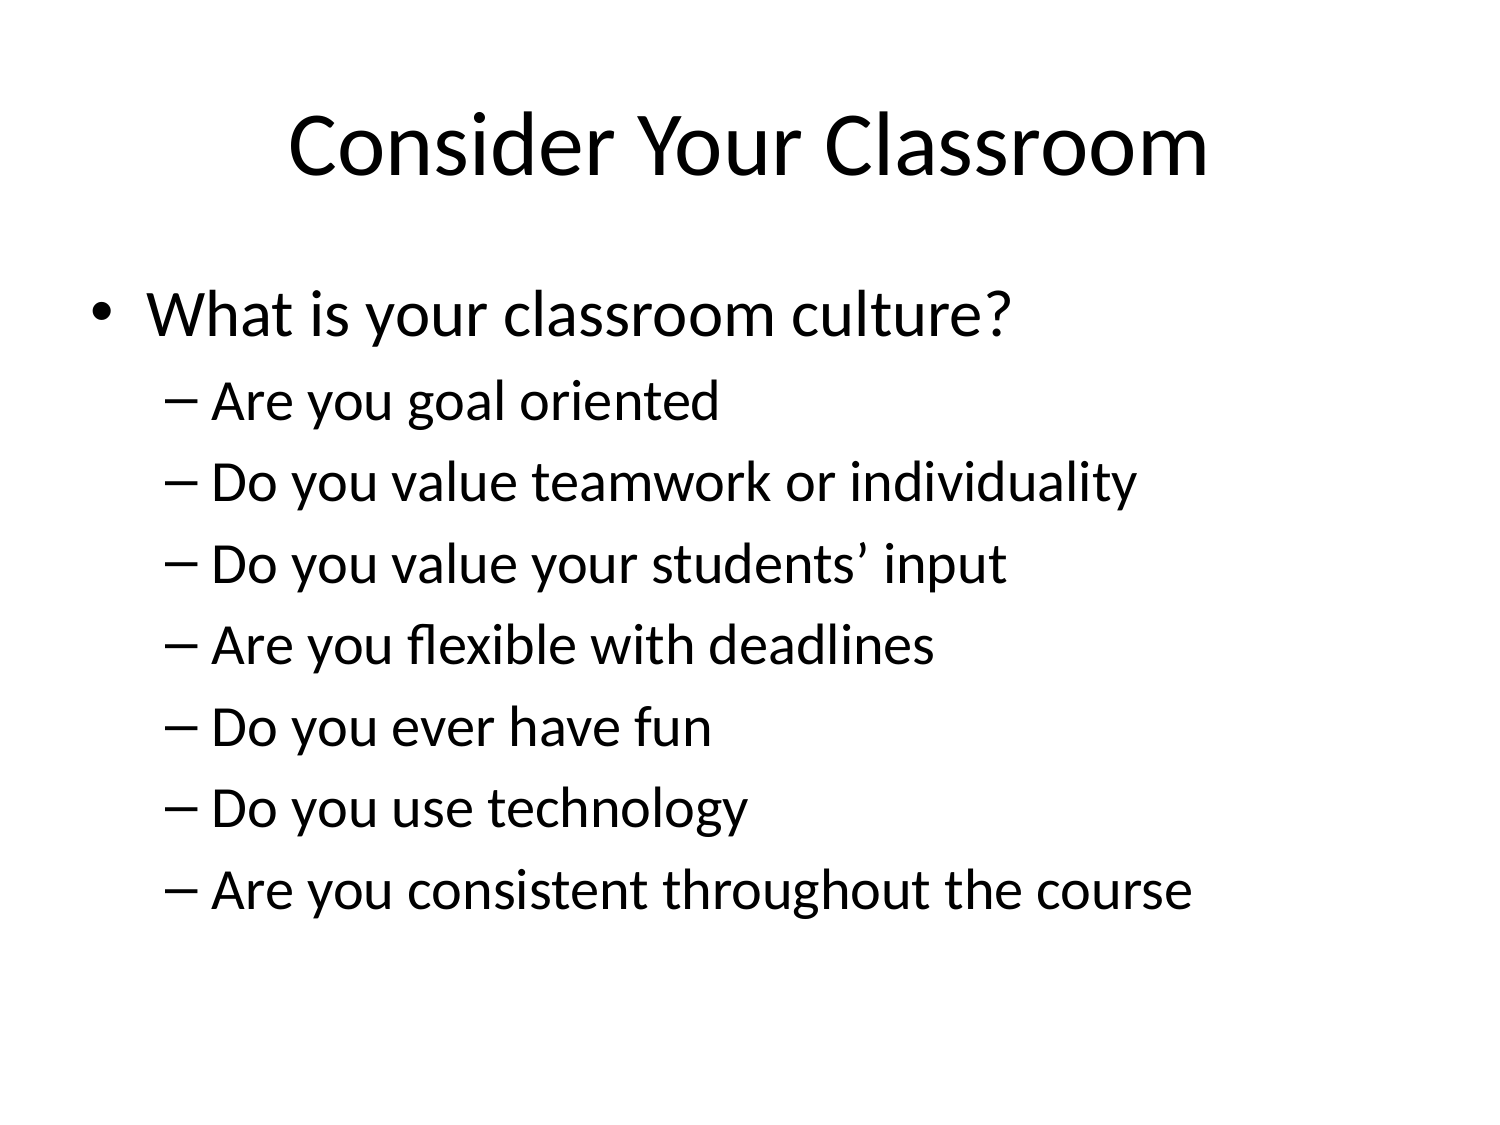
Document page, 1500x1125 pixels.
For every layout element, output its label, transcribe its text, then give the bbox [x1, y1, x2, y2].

list What is your classroom culture? Are you goal oriented Do you value teamwork or individuality Do you value your students’ input Are you flexible with deadlines Do you ever have fun Do you use technology Are you consistent throughout the course [75, 262, 1425, 1005]
title Consider Your Classroom [75, 45, 1425, 233]
